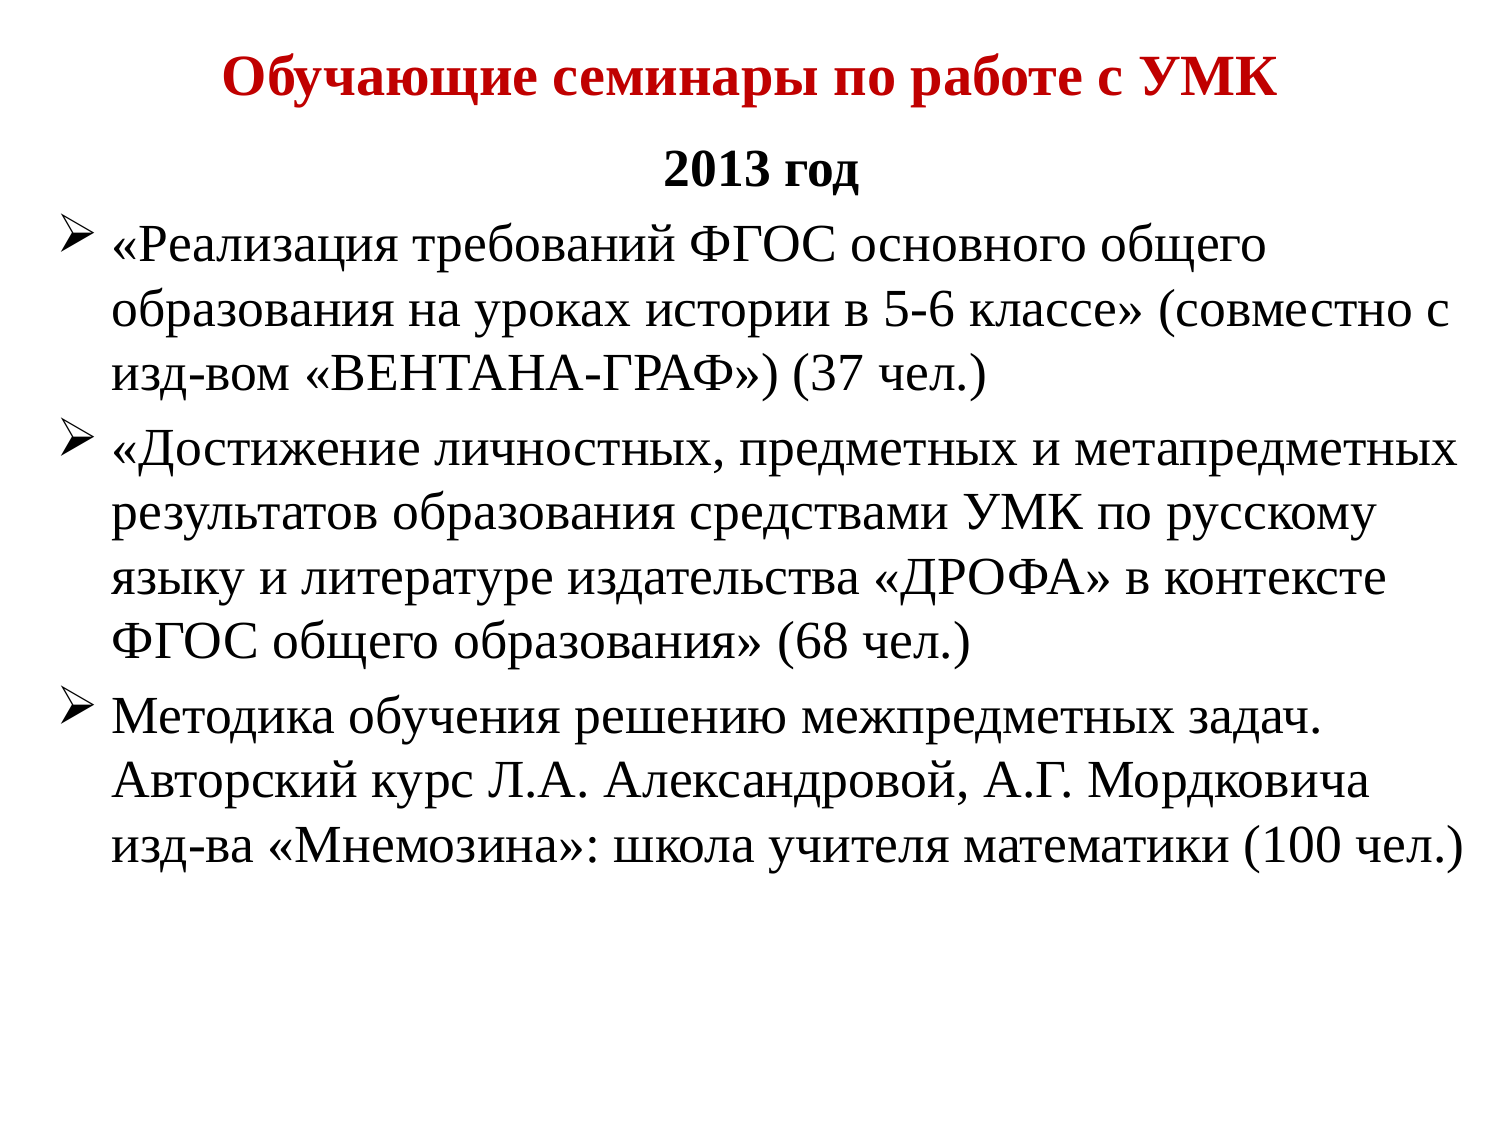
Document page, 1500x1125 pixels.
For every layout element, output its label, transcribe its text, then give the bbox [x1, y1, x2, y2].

list 2013 год «Реализация требований ФГОС основного общего образования на уроках истории в 5-6 классе» (совместно с изд-вом «ВЕНТАНА-ГРАФ») (37 чел.) «Достижение личностных, предметных и метапредметных результатов образования средствами УМК по русскому языку и литературе издательства «ДРОФА» в контексте ФГОС общего образования» (68 чел.) Методика обучения решению межпредметных задач. Авторский курс Л.А. Александровой, А.Г. Мордковича изд-ва «Мнемозина»: школа учителя математики (100 чел.) [41, 125, 1483, 1005]
title Обучающие семинары по работе с УМК [75, 19, 1425, 125]
